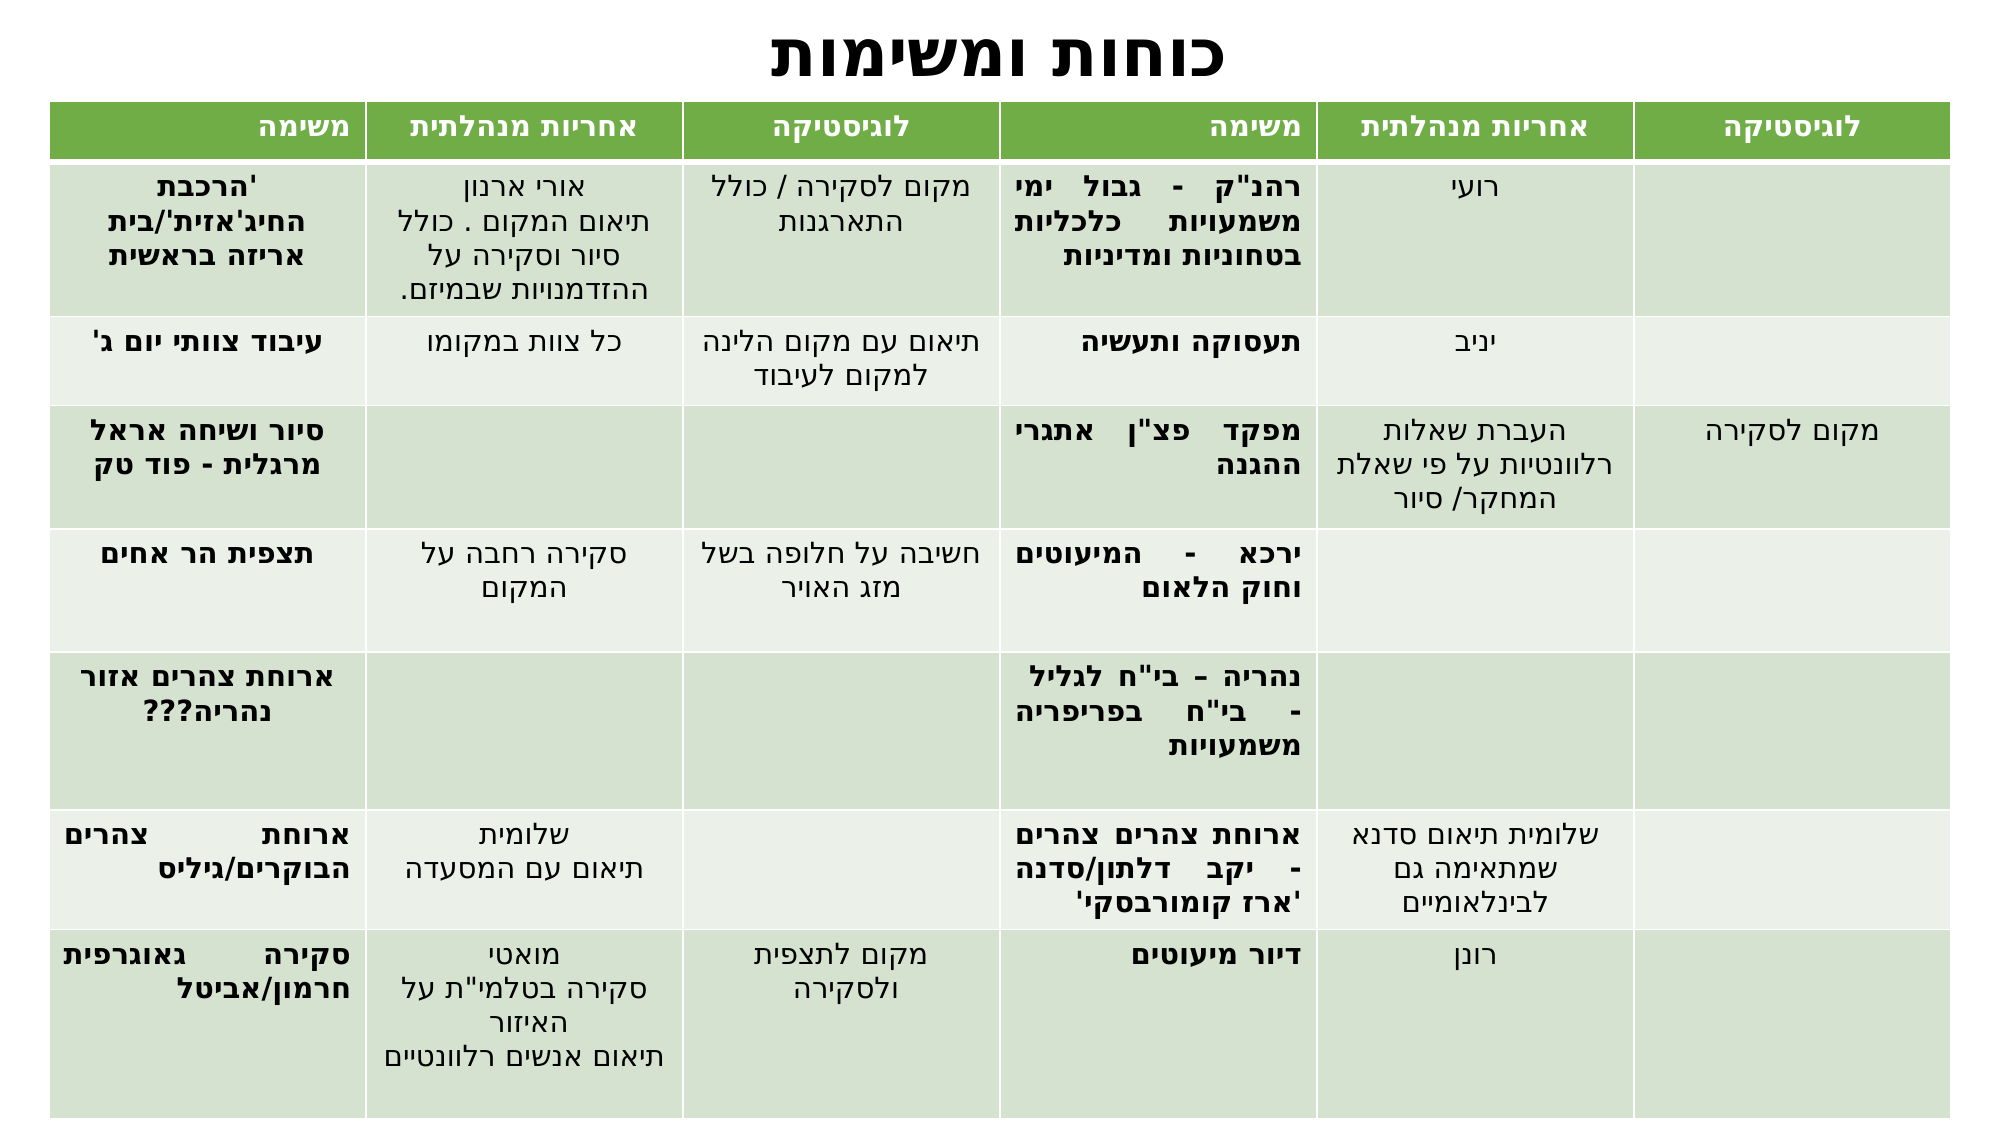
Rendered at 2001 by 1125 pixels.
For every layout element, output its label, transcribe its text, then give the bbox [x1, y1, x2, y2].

table_cell סיור ושיחה אראל מרגלית - פוד טק [50, 406, 365, 528]
table_cell [684, 406, 999, 528]
table_cell תיאום עם מקום הלינה למקום לעיבוד [684, 317, 999, 405]
table_cell 'הרכבת החיג'אזית'/בית אריזה בראשית [50, 165, 365, 316]
table_cell מפקד פצ"ן אתגרי ההגנה [1001, 406, 1316, 528]
table_cell [367, 653, 682, 809]
table_cell רועי [1318, 165, 1633, 316]
table_cell [684, 653, 999, 809]
title כוחות ומשימות [137, 0, 1863, 100]
table_cell תעסוקה ותעשיה [1001, 317, 1316, 405]
table_cell מואטי סקירה בטלמי"ת על האיזור תיאום אנשים רלוונטיים [367, 930, 682, 1118]
table_cell רונן [1318, 930, 1633, 1118]
table_cell יניב [1318, 317, 1633, 405]
table_cell מקום לתצפית ולסקירה [684, 930, 999, 1118]
table_cell מקום לסקירה [1635, 406, 1950, 528]
table_cell עיבוד צוותי יום ג' [50, 317, 365, 405]
table_cell כל צוות במקומו [367, 317, 682, 405]
table_header לוגיסטיקה [1635, 102, 1950, 159]
table_cell ארוחת צהרים אזור נהריה??? [50, 653, 365, 809]
table_cell [1635, 930, 1950, 1118]
table_header אחריות מנהלתית [367, 102, 682, 159]
table_header משימה [1001, 102, 1316, 159]
table_cell נהריה – בי"ח לגליל - בי"ח בפריפריה משמעויות [1001, 653, 1316, 809]
table_header לוגיסטיקה [684, 102, 999, 159]
table_cell [1635, 530, 1950, 651]
table_cell שלומית תיאום עם המסעדה [367, 811, 682, 929]
table_cell [1635, 811, 1950, 929]
table_cell תצפית הר אחים [50, 530, 365, 651]
table_cell ירכא - המיעוטים וחוק הלאום [1001, 530, 1316, 651]
table_header אחריות מנהלתית [1318, 102, 1633, 159]
table_cell דיור מיעוטים [1001, 930, 1316, 1118]
table_cell [1635, 317, 1950, 405]
table_cell [1318, 530, 1633, 651]
table_cell העברת שאלות רלוונטיות על פי שאלת המחקר/ סיור [1318, 406, 1633, 528]
table_header משימה [50, 102, 365, 159]
table_cell [684, 811, 999, 929]
table_cell מקום לסקירה / כולל התארגנות [684, 165, 999, 316]
table_cell שלומית תיאום סדנא שמתאימה גם לבינלאומיים [1318, 811, 1633, 929]
table_cell חשיבה על חלופה בשל מזג האויר [684, 530, 999, 651]
table_cell [1318, 653, 1633, 809]
table_cell ארוחת צהרים צהרים - יקב דלתון/סדנה 'ארז קומורבסקי' [1001, 811, 1316, 929]
table_cell אורי ארנון תיאום המקום . כולל סיור וסקירה על ההזדמנויות שבמיזם. [367, 165, 682, 316]
table_cell [367, 406, 682, 528]
table_cell סקירה רחבה על המקום [367, 530, 682, 651]
table_cell [1635, 165, 1950, 316]
table_cell ארוחת צהרים הבוקרים/גיליס [50, 811, 365, 929]
table_cell רהנ"ק - גבול ימי משמעויות כלכליות בטחוניות ומדיניות [1001, 165, 1316, 316]
table_cell סקירה גאוגרפית חרמון/אביטל [50, 930, 365, 1118]
table_cell [1635, 653, 1950, 809]
